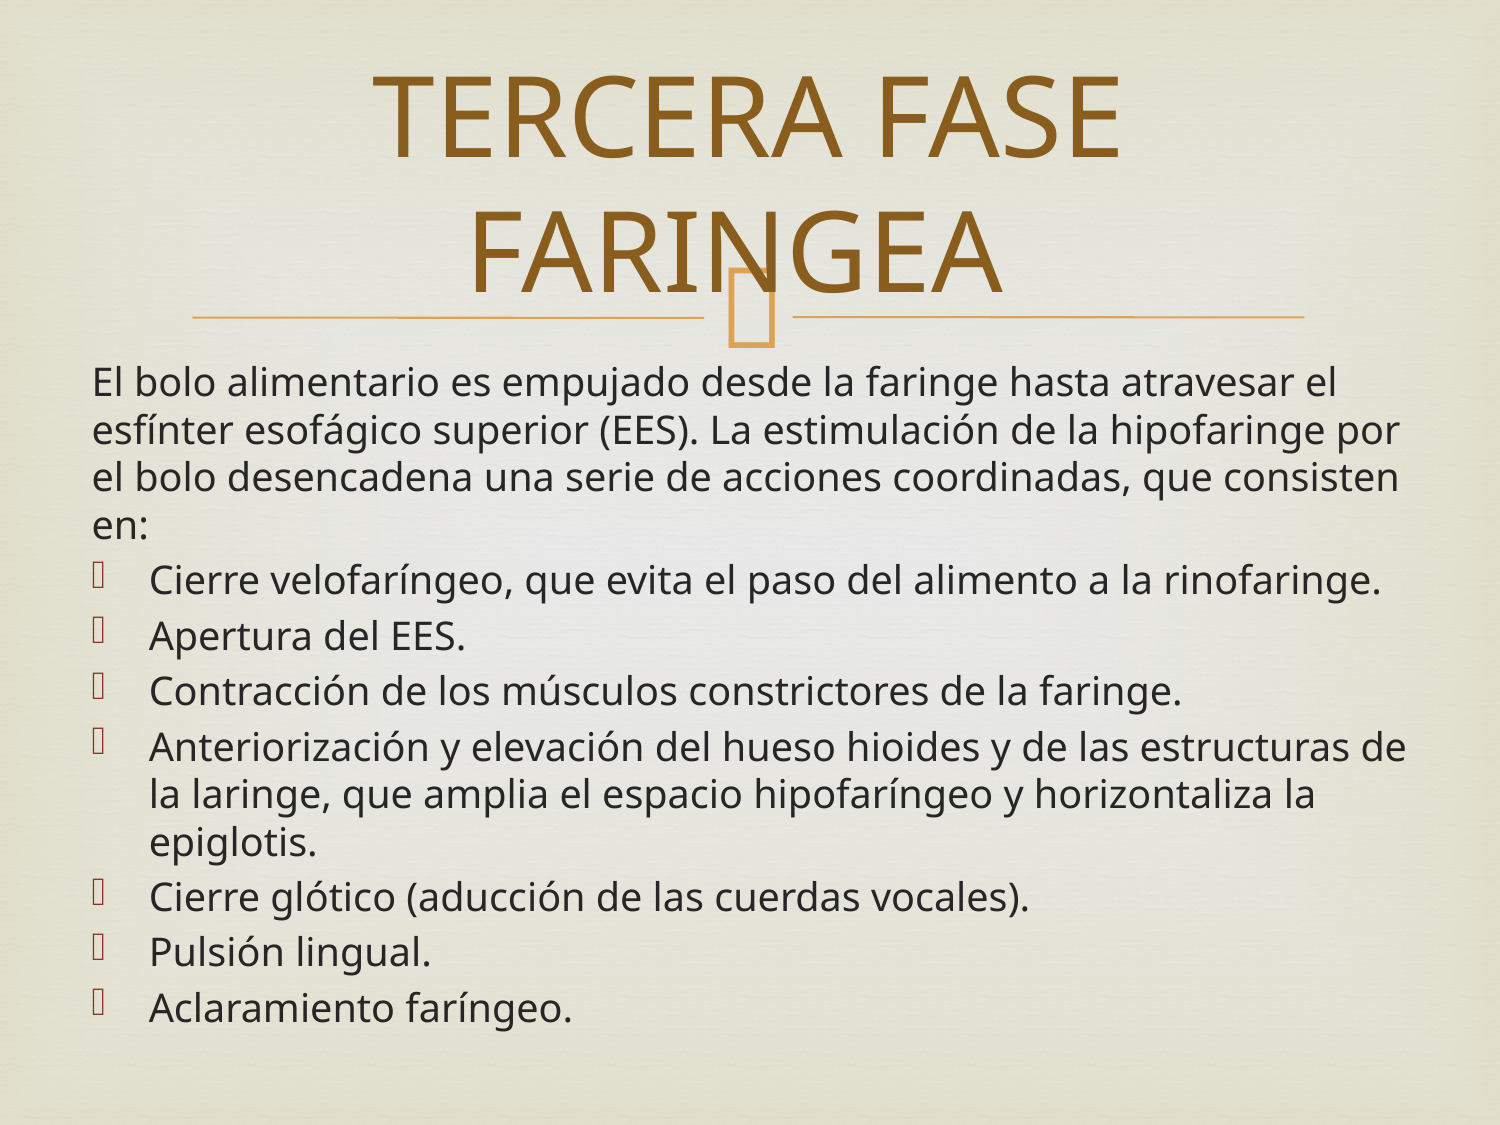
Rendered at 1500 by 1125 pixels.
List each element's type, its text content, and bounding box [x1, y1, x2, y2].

list El bolo alimentario es empujado desde la faringe hasta atravesar el esfínter esofágico superior (EES). La estimulación de la hipofaringe por el bolo desencadena una serie de acciones coordinadas, que consisten en: Cierre velofaríngeo, que evita el paso del alimento a la rinofaringe. Apertura del EES. Contracción de los músculos constrictores de la faringe. Anteriorización y elevación del hueso hioides y de las estructuras de la laringe, que amplia el espacio hipofaríngeo y horizontaliza la epiglotis. Cierre glótico (aducción de las cuerdas vocales). Pulsión lingual. Aclaramiento faríngeo. Bibliografía: http://www10.uniovi.es/SOS-PDA/on-line/larin/larin4_2.html [76, 349, 1447, 1125]
title TERCERA FASE FARINGEA [112, 93, 1386, 267]
